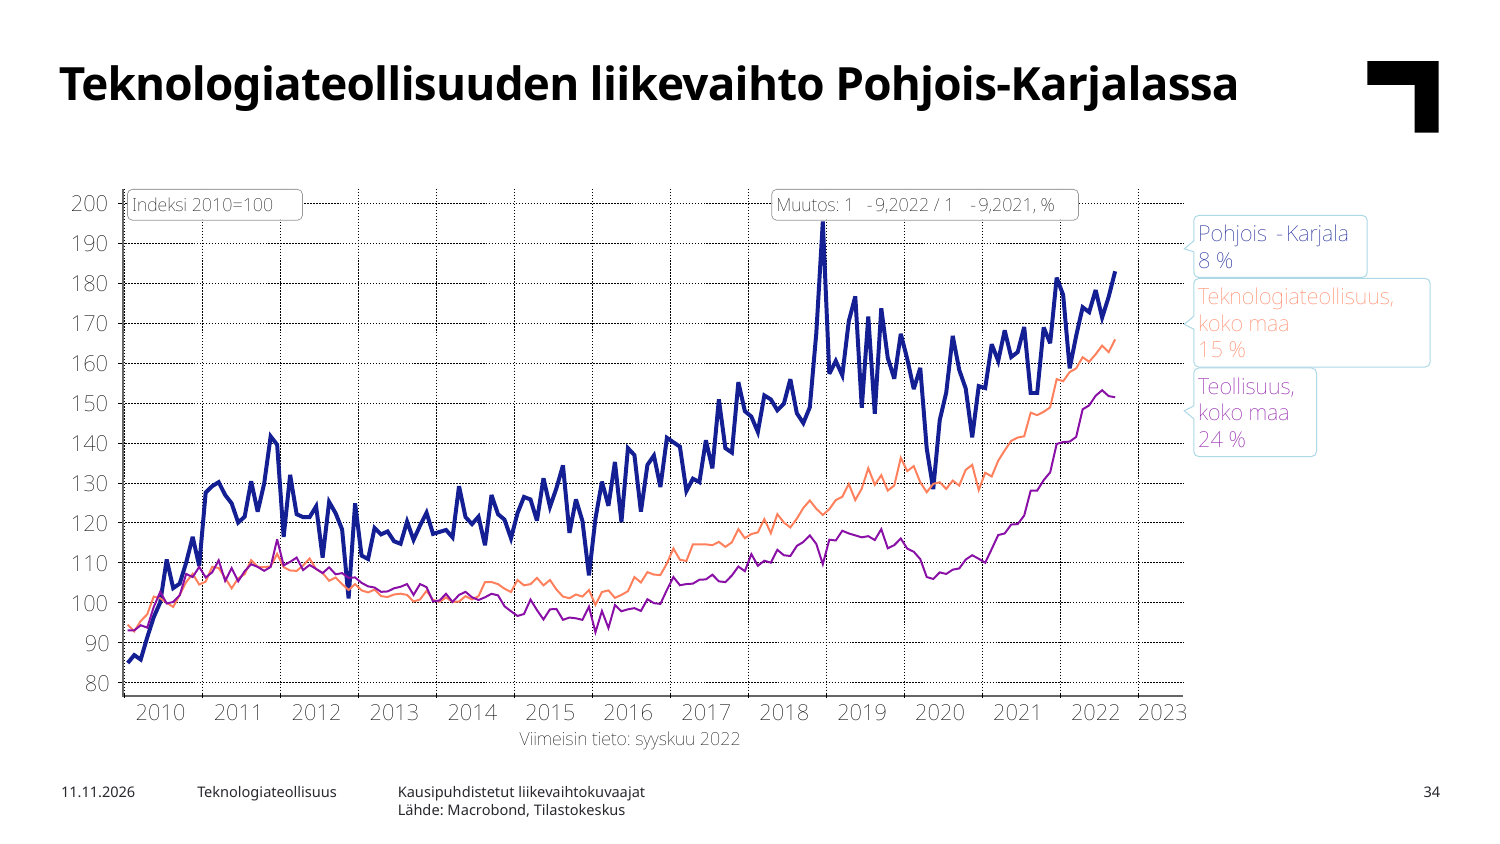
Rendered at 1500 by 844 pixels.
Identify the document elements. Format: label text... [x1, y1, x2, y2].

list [62, 180, 1439, 763]
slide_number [46, 775, 182, 803]
list Kausipuhdistetut liikevaihtokuvaajat Lähde: Macrobond, Tilastokeskus [382, 775, 871, 803]
footer Teknologiateollisuus [182, 775, 382, 803]
list Teknologiateollisuuden liikevaihto Pohjois-Karjalassa [41, 46, 1353, 153]
slide_number 34 [1313, 775, 1456, 803]
